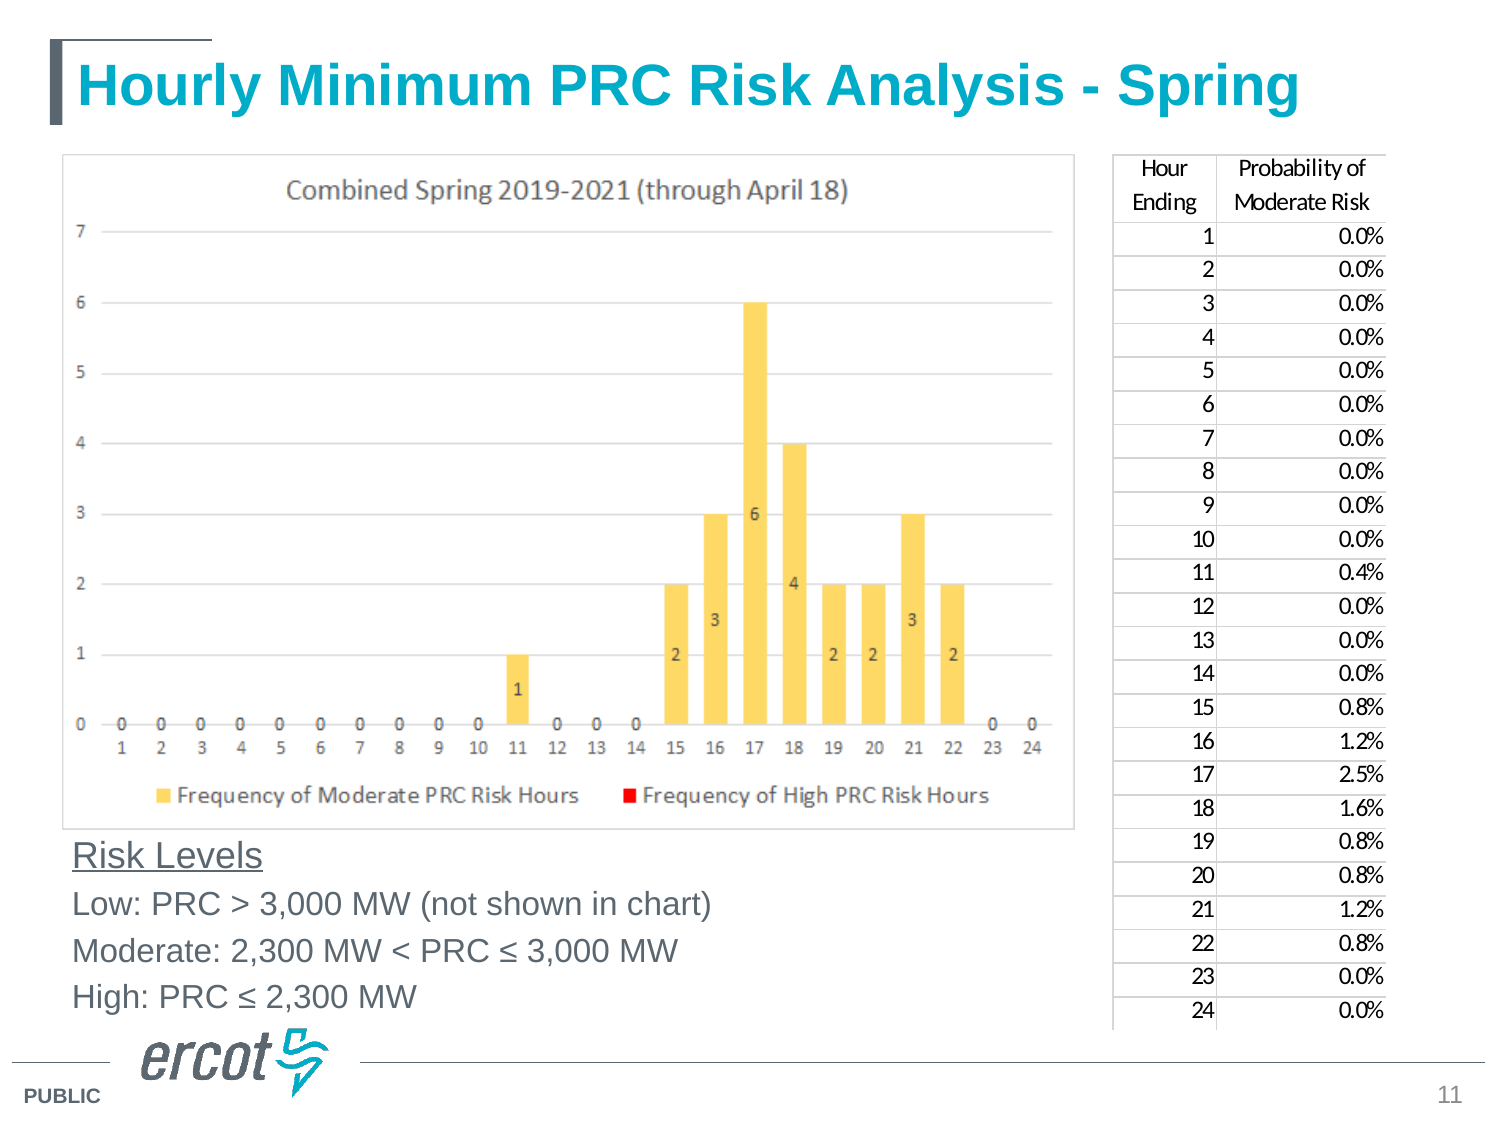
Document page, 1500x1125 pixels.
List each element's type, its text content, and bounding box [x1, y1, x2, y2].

title Hourly Minimum PRC Risk Analysis - Spring [62, 39, 1450, 140]
slide_number 11 [1412, 1076, 1488, 1112]
picture [1112, 154, 1388, 1032]
picture [137, 1024, 332, 1100]
picture [62, 154, 1076, 830]
text_box Risk Levels Low: PRC > 3,000 MW (not shown in chart) Moderate: 2,300 MW < PRC ≤ 3,000 MW High: PRC ≤ 2,300 MW [57, 832, 833, 1024]
